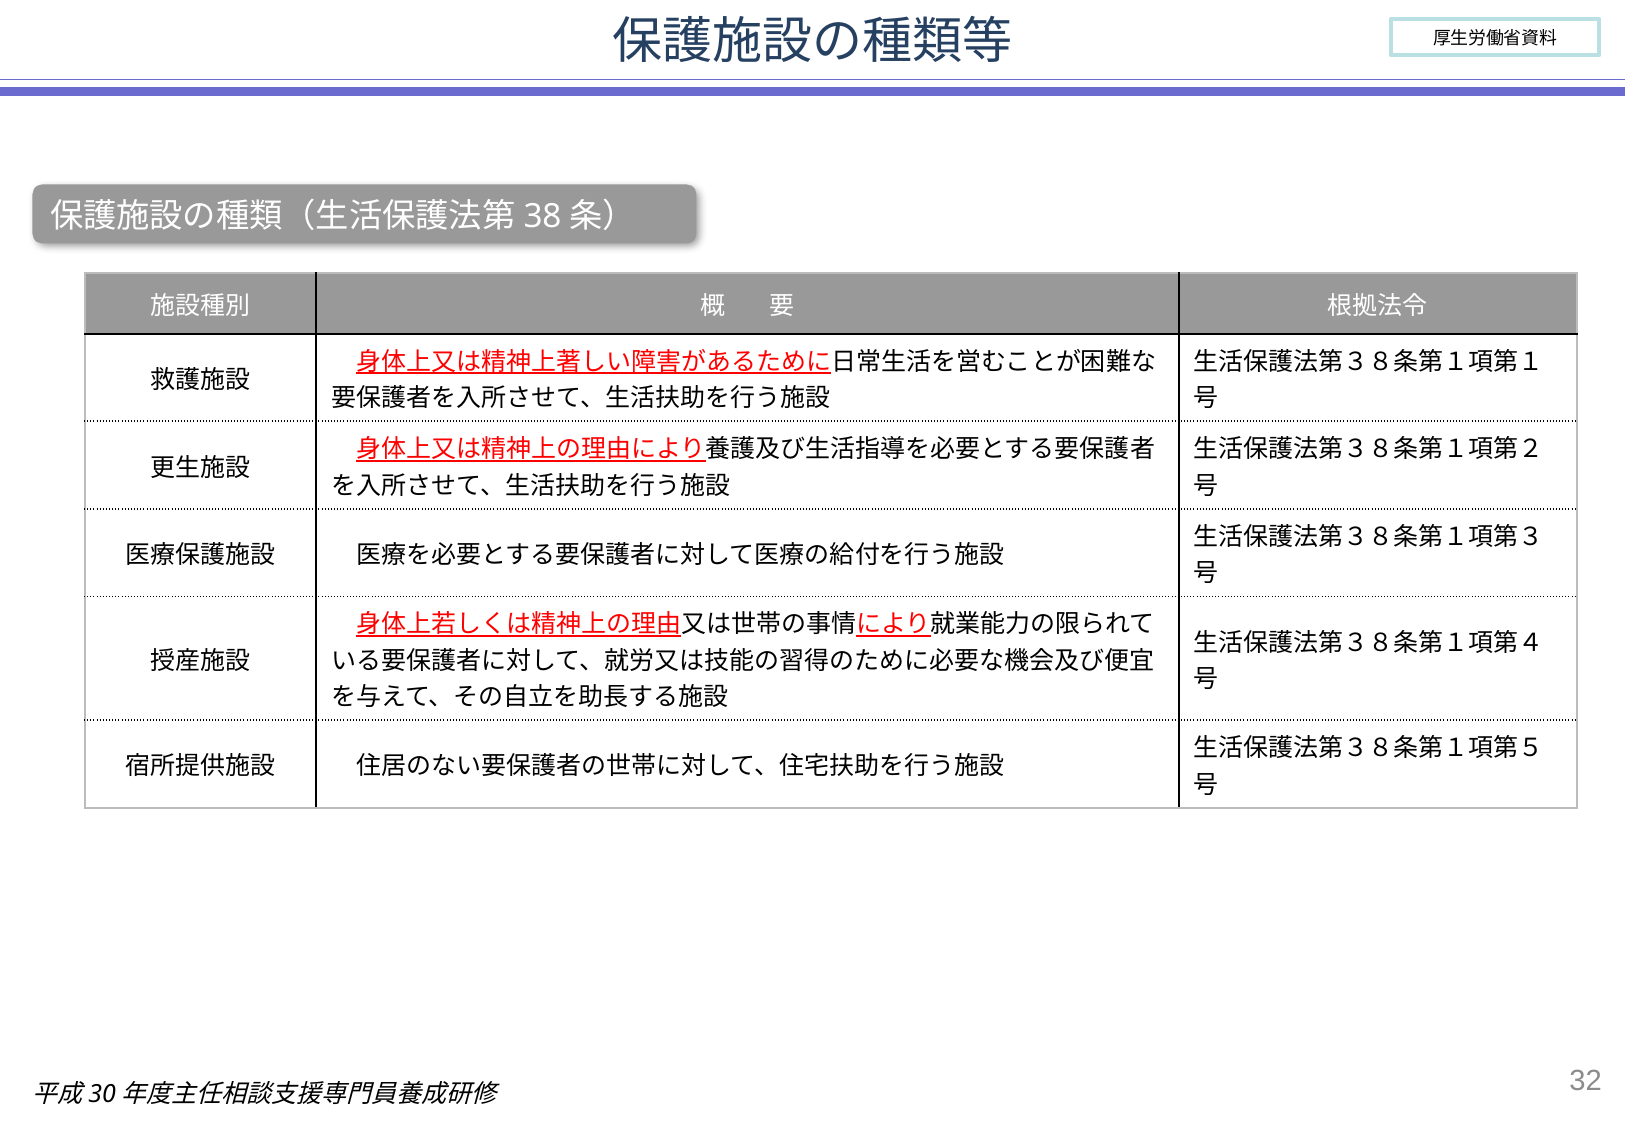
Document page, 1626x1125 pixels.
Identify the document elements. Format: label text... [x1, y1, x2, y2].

table_cell 医療保護施設 [86, 509, 315, 597]
text_box 平成30年度主任相談支援専門員養成研修 [17, 1070, 609, 1116]
slide_number 32 [1237, 1053, 1618, 1125]
table_header 概 要 [317, 274, 1178, 333]
table_cell 生活保護法第３８条第１項第４号 [1180, 597, 1576, 720]
table_cell 身体上若しくは精神上の理由又は世帯の事情により就業能力の限られている要保護者に対して、就労又は技能の習得のために必要な機会及び便宜を与えて、その自立を助長する施設 [317, 597, 1178, 720]
text_box 保護施設の種類等 [0, 0, 1625, 77]
table_cell 住居のない要保護者の世帯に対して、住宅扶助を行う施設 [317, 720, 1178, 807]
table_cell 生活保護法第３８条第１項第２号 [1180, 421, 1576, 509]
table_cell 更生施設 [86, 421, 315, 509]
table_cell 授産施設 [86, 597, 315, 720]
table_cell 救護施設 [86, 335, 315, 421]
table_header 施設種別 [86, 274, 315, 333]
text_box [0, 79, 1625, 92]
table_cell 宿所提供施設 [86, 720, 315, 807]
table_header 根拠法令 [1180, 274, 1576, 333]
text_box 保護施設の種類（生活保護法第38条） [30, 182, 699, 246]
table_cell 生活保護法第３８条第１項第１号 [1180, 335, 1576, 421]
table_cell 医療を必要とする要保護者に対して医療の給付を行う施設 [317, 509, 1178, 597]
text_box 厚生労働省資料 [1389, 17, 1601, 57]
table_cell 身体上又は精神上著しい障害があるために日常生活を営むことが困難な要保護者を入所させて、生活扶助を行う施設 [317, 335, 1178, 421]
table_cell 生活保護法第３８条第１項第５号 [1180, 720, 1576, 807]
table_cell 生活保護法第３８条第１項第３号 [1180, 509, 1576, 597]
table_cell 身体上又は精神上の理由により養護及び生活指導を必要とする要保護者を入所させて、生活扶助を行う施設 [317, 421, 1178, 509]
